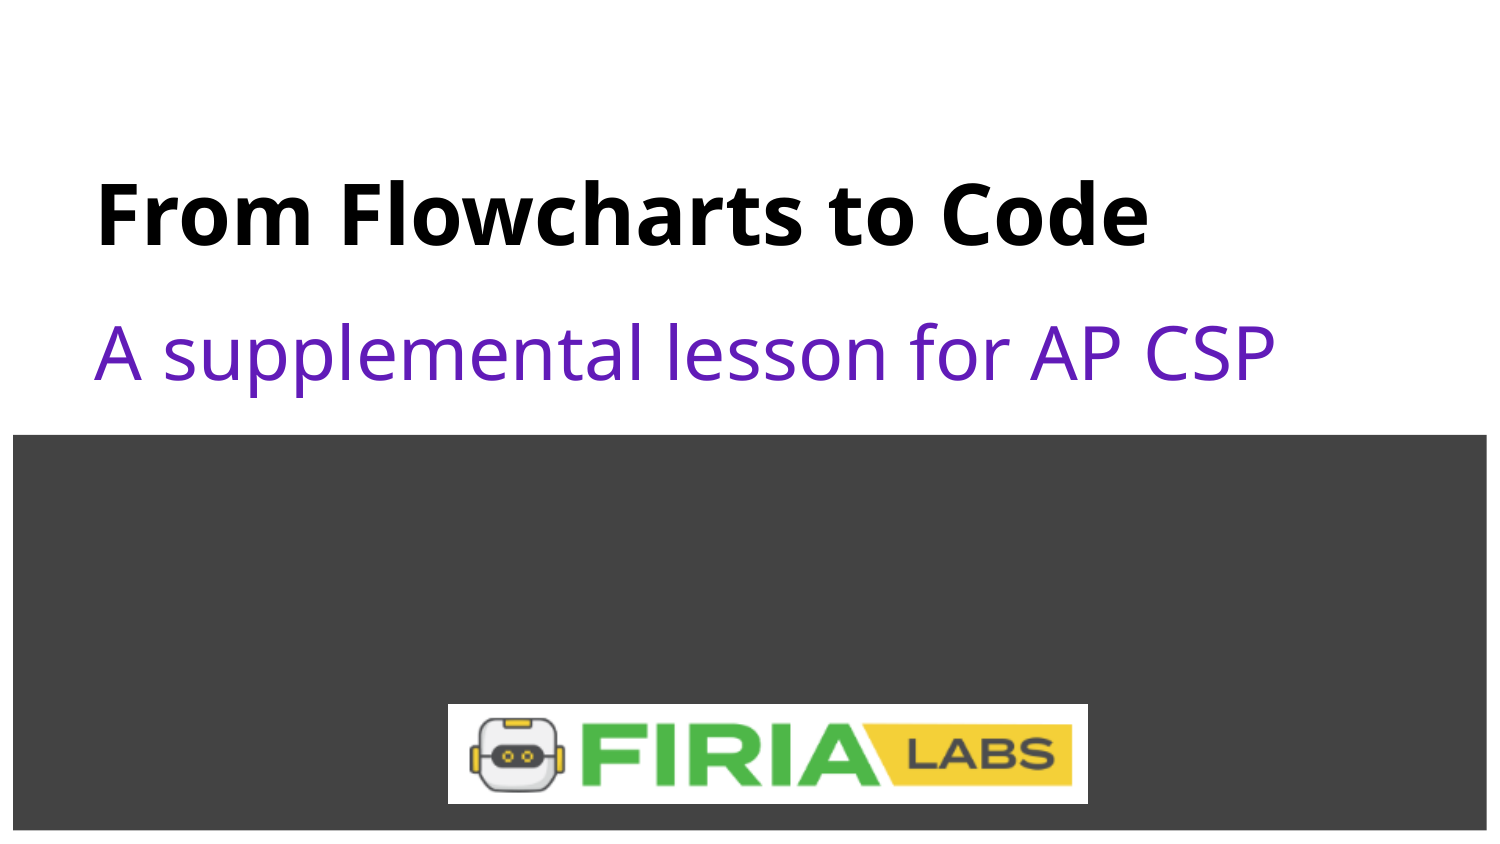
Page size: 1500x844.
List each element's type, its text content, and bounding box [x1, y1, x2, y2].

picture [448, 704, 1088, 804]
subtitle A supplemental lesson for AP CSP [79, 285, 1423, 427]
title From Flowcharts to Code [79, 43, 1450, 286]
